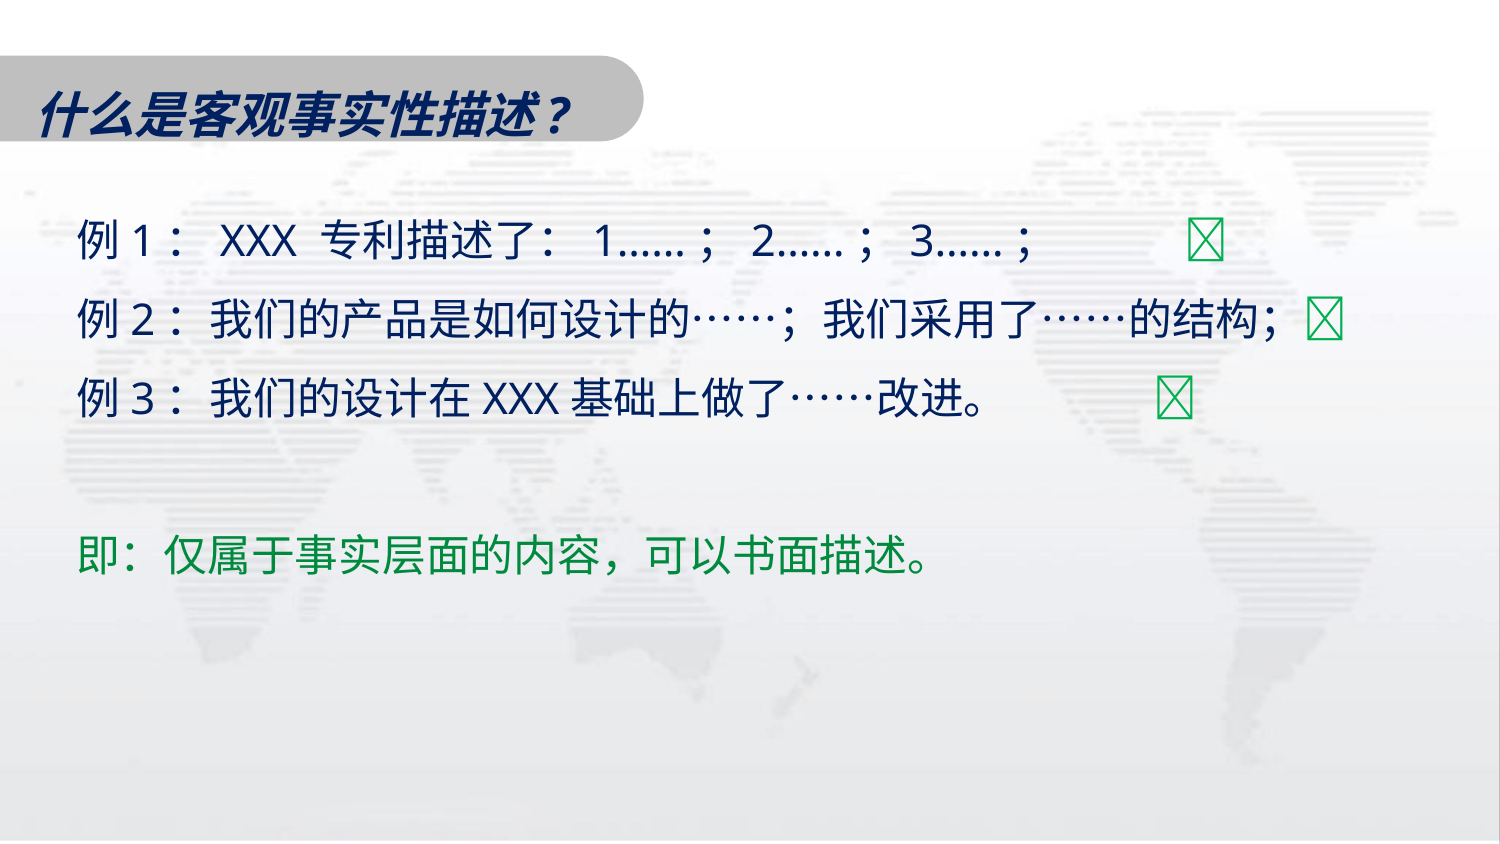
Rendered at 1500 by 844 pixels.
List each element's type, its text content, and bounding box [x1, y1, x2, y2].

text_box 例1：XXX 专利描述了：1……；2……；3……；  例2：我们的产品是如何设计的……；我们采用了……的结构； 例3：我们的设计在XXX基础上做了……改进。  即：仅属于事实层面的内容，可以书面描述。 [64, 181, 1412, 586]
picture [0, 0, 1500, 844]
text_box 什么是客观事实性描述? [0, 53, 646, 144]
